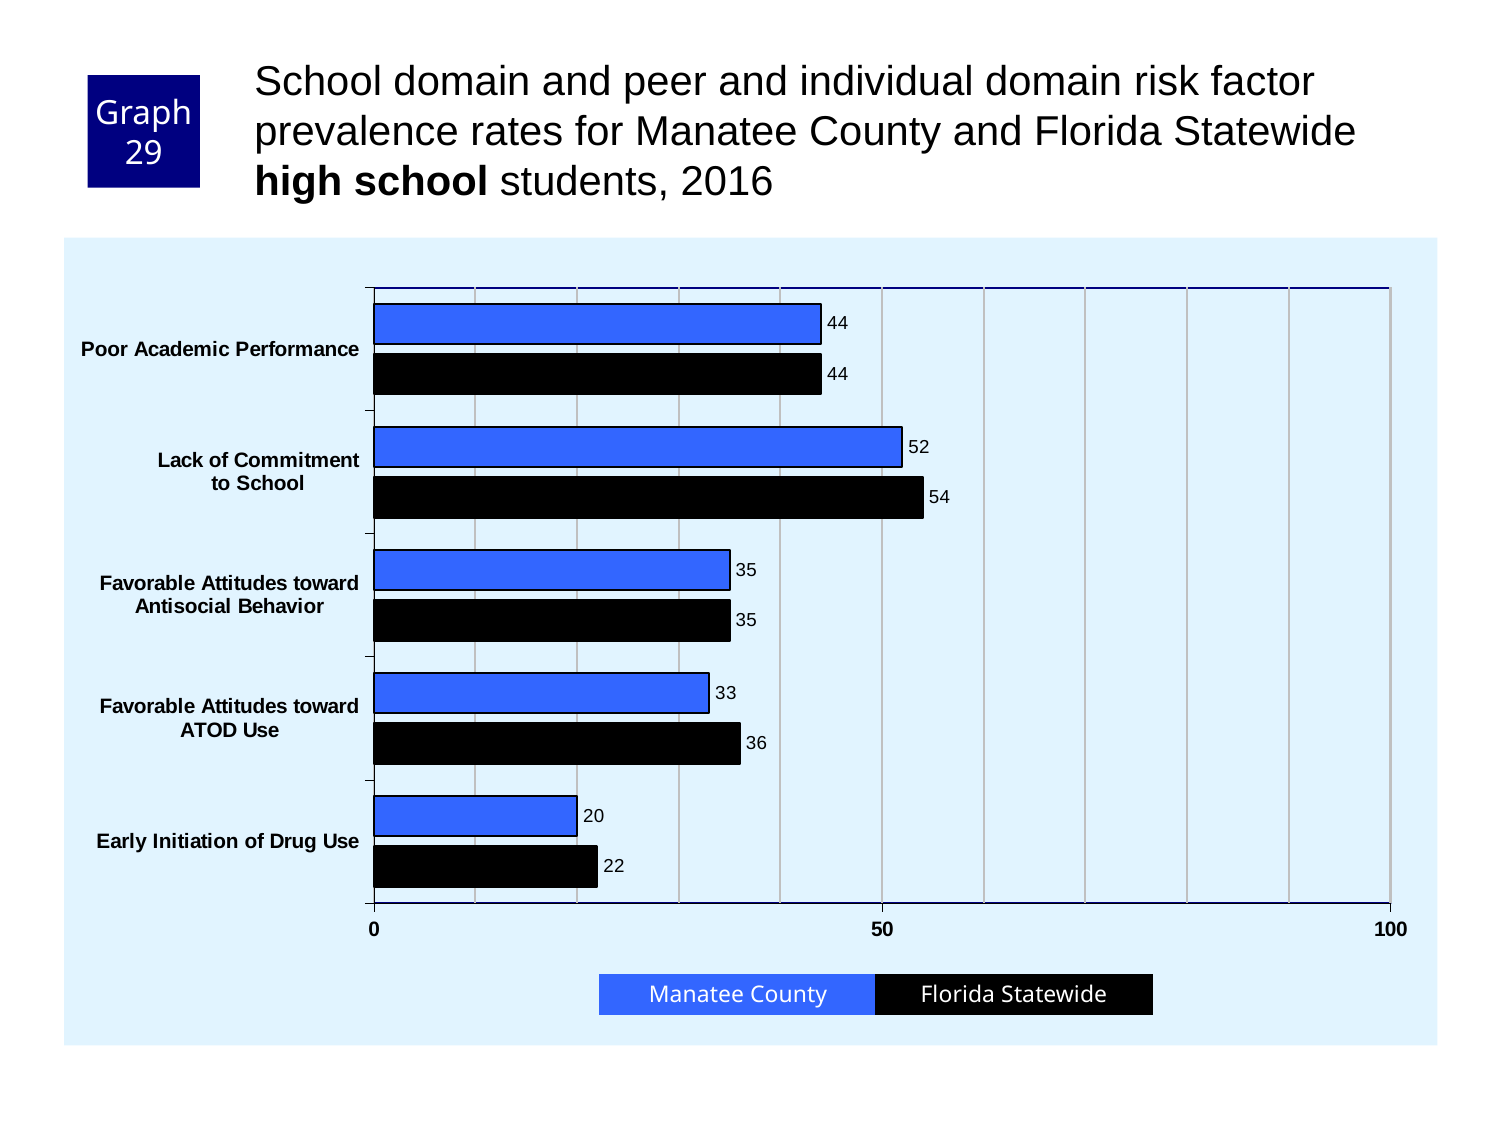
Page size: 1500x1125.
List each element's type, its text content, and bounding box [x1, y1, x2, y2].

chart [63, 237, 1438, 1046]
text_box Graph 29 [87, 75, 200, 188]
text_box School domain and peer and individual domain risk factor prevalence rates for Manatee County and Florida Statewide high school students, 2016 [249, 50, 1438, 175]
